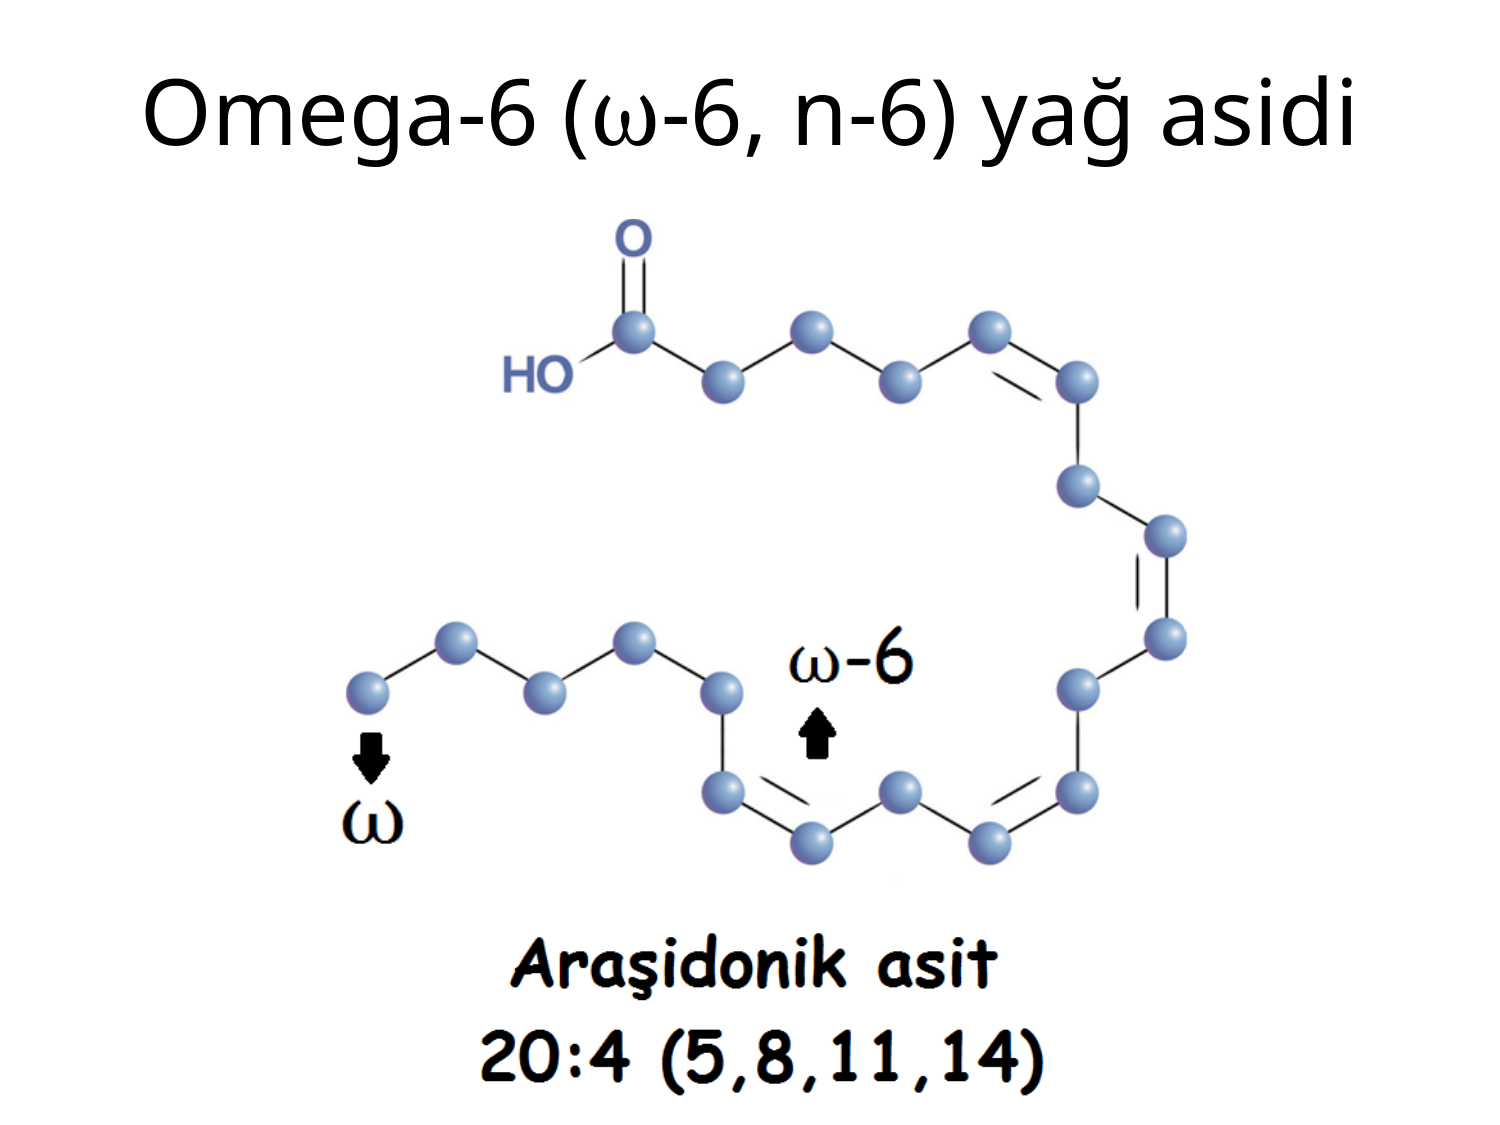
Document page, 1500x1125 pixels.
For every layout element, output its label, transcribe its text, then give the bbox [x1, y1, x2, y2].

title Omega-6 (ω-6, n-6) yağ asidi [75, 45, 1425, 173]
picture [442, 900, 1070, 1125]
picture [312, 219, 1231, 891]
